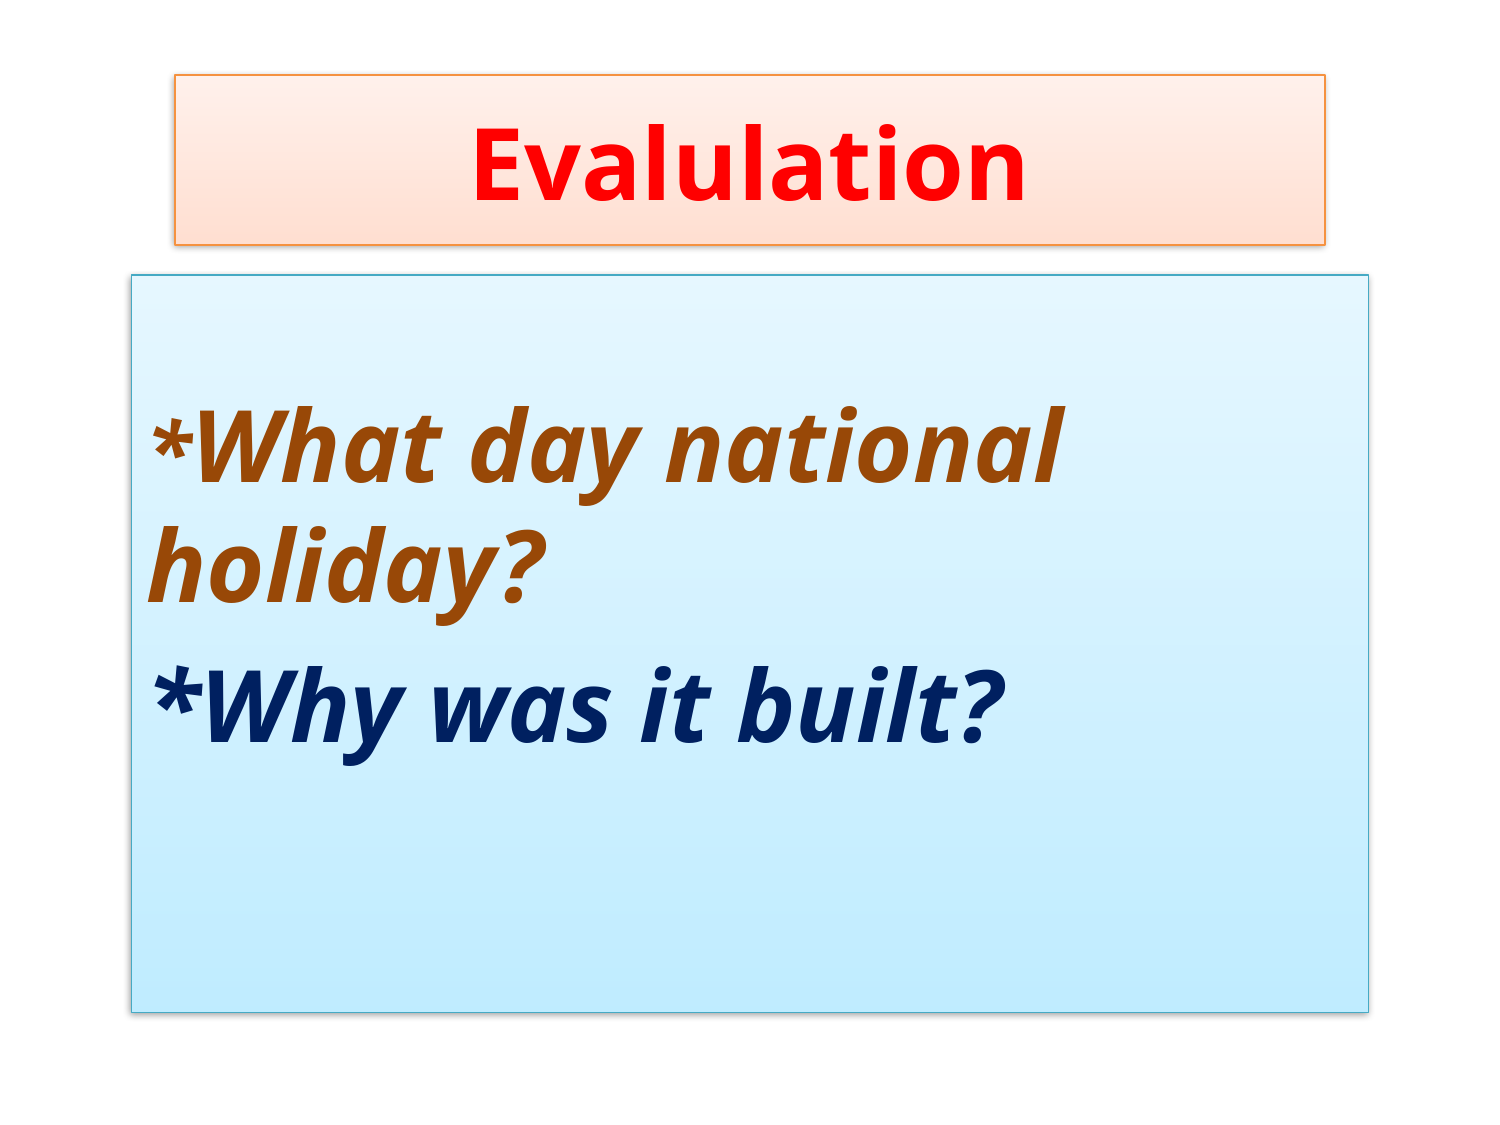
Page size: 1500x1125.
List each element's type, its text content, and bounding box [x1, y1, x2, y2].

title Evalulation [174, 74, 1326, 246]
list *What day national holiday? *Why was it built? [131, 274, 1369, 1013]
